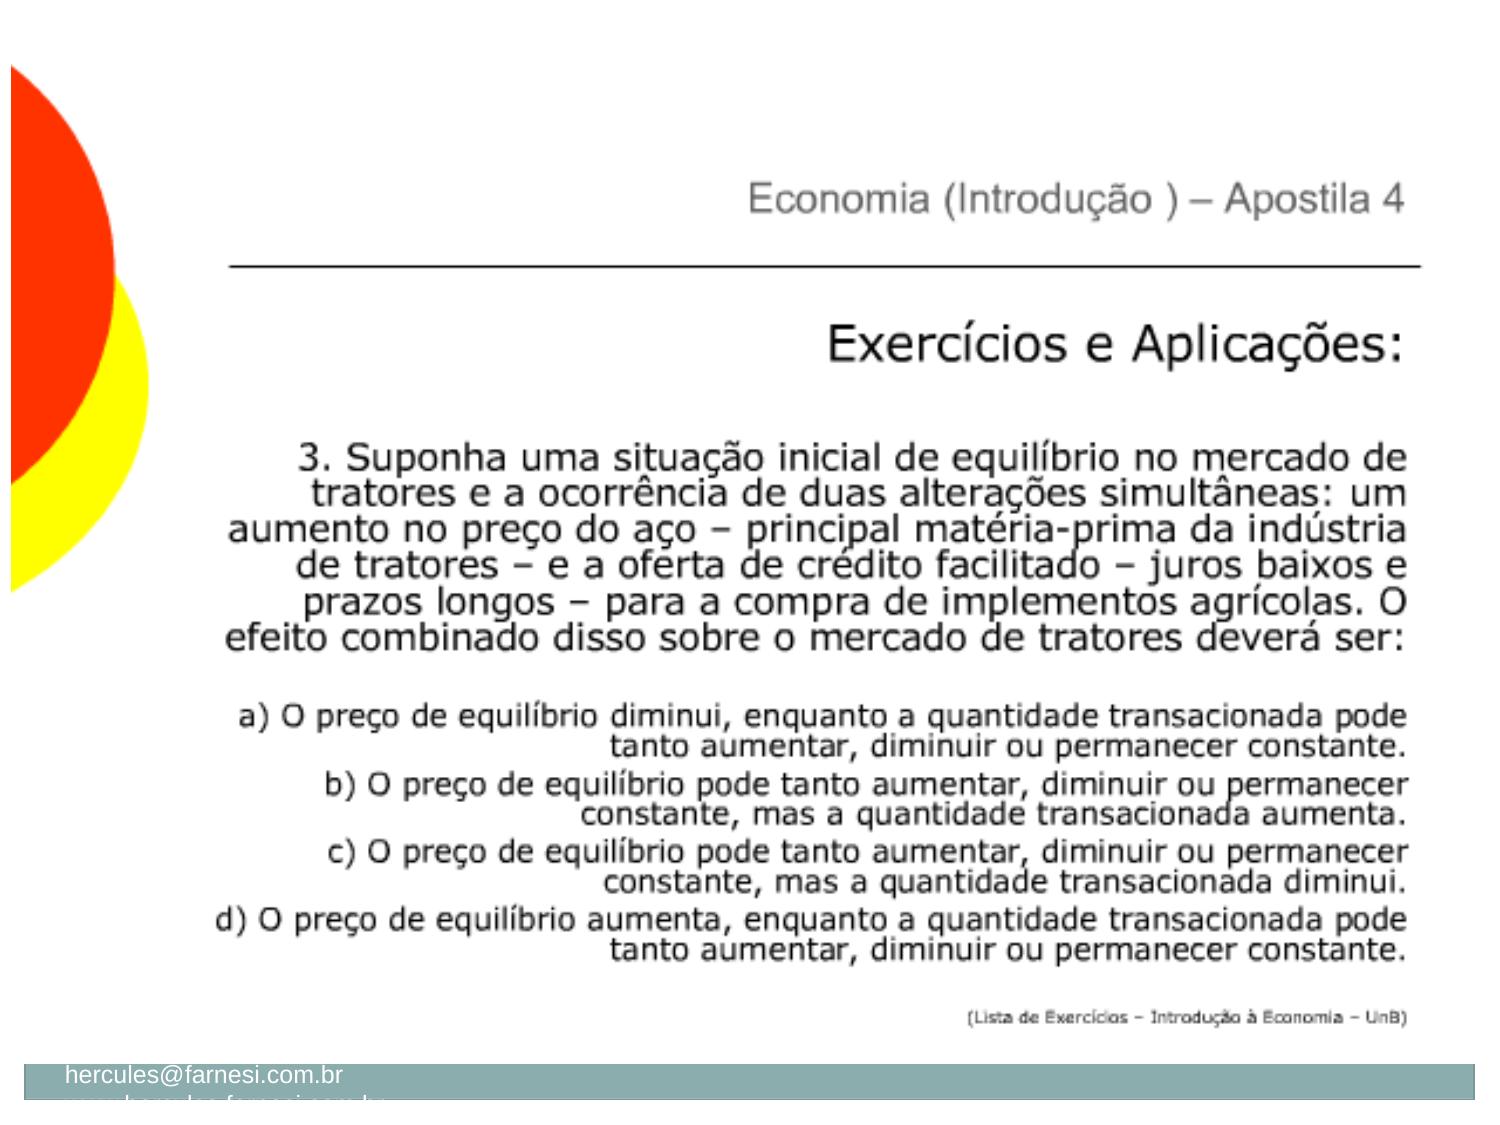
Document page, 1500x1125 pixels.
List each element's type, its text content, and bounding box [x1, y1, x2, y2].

footer hercules@farnesi.com.br www.hercules.farnesi.com.br [50, 1074, 638, 1112]
picture [11, 23, 1489, 1064]
